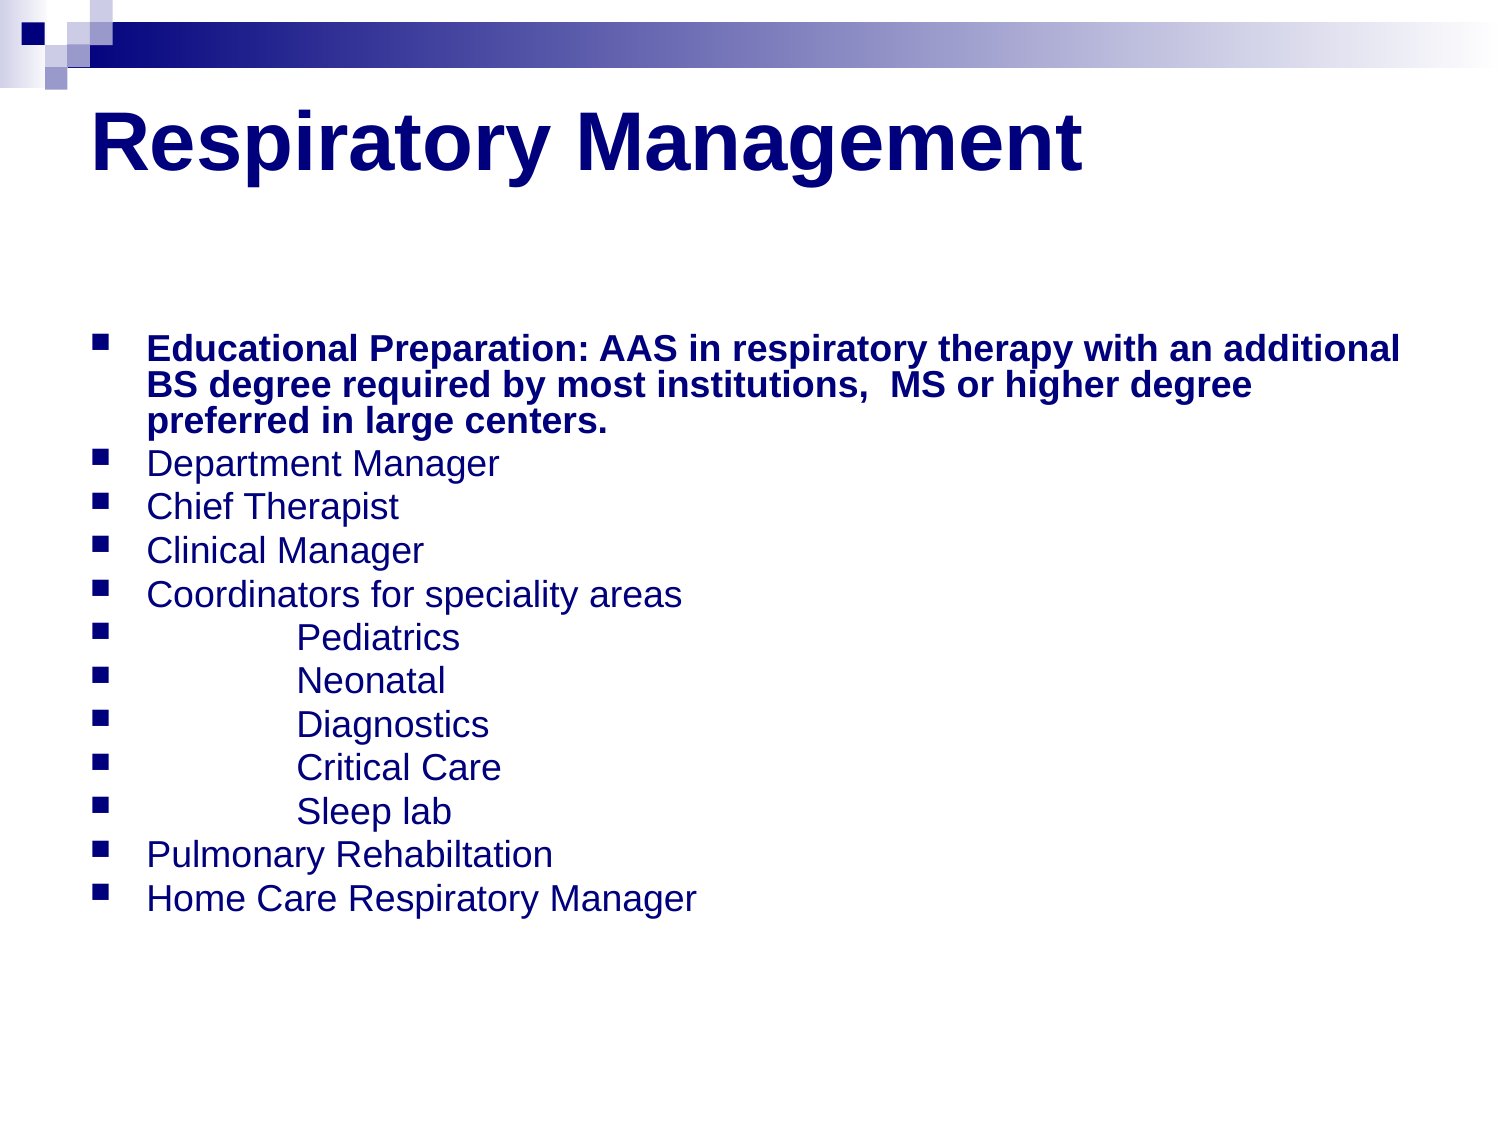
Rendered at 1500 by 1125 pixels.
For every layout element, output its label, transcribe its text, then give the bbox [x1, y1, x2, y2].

title Respiratory Management [74, 74, 1426, 301]
list Educational Preparation: AAS in respiratory therapy with an additional BS degree required by most institutions, MS or higher degree preferred in large centers. Department Manager Chief Therapist Clinical Manager Coordinators for speciality areas Pediatrics Neonatal Diagnostics Critical Care Sleep lab Pulmonary Rehabiltation Home Care Respiratory Manager [74, 324, 1426, 963]
